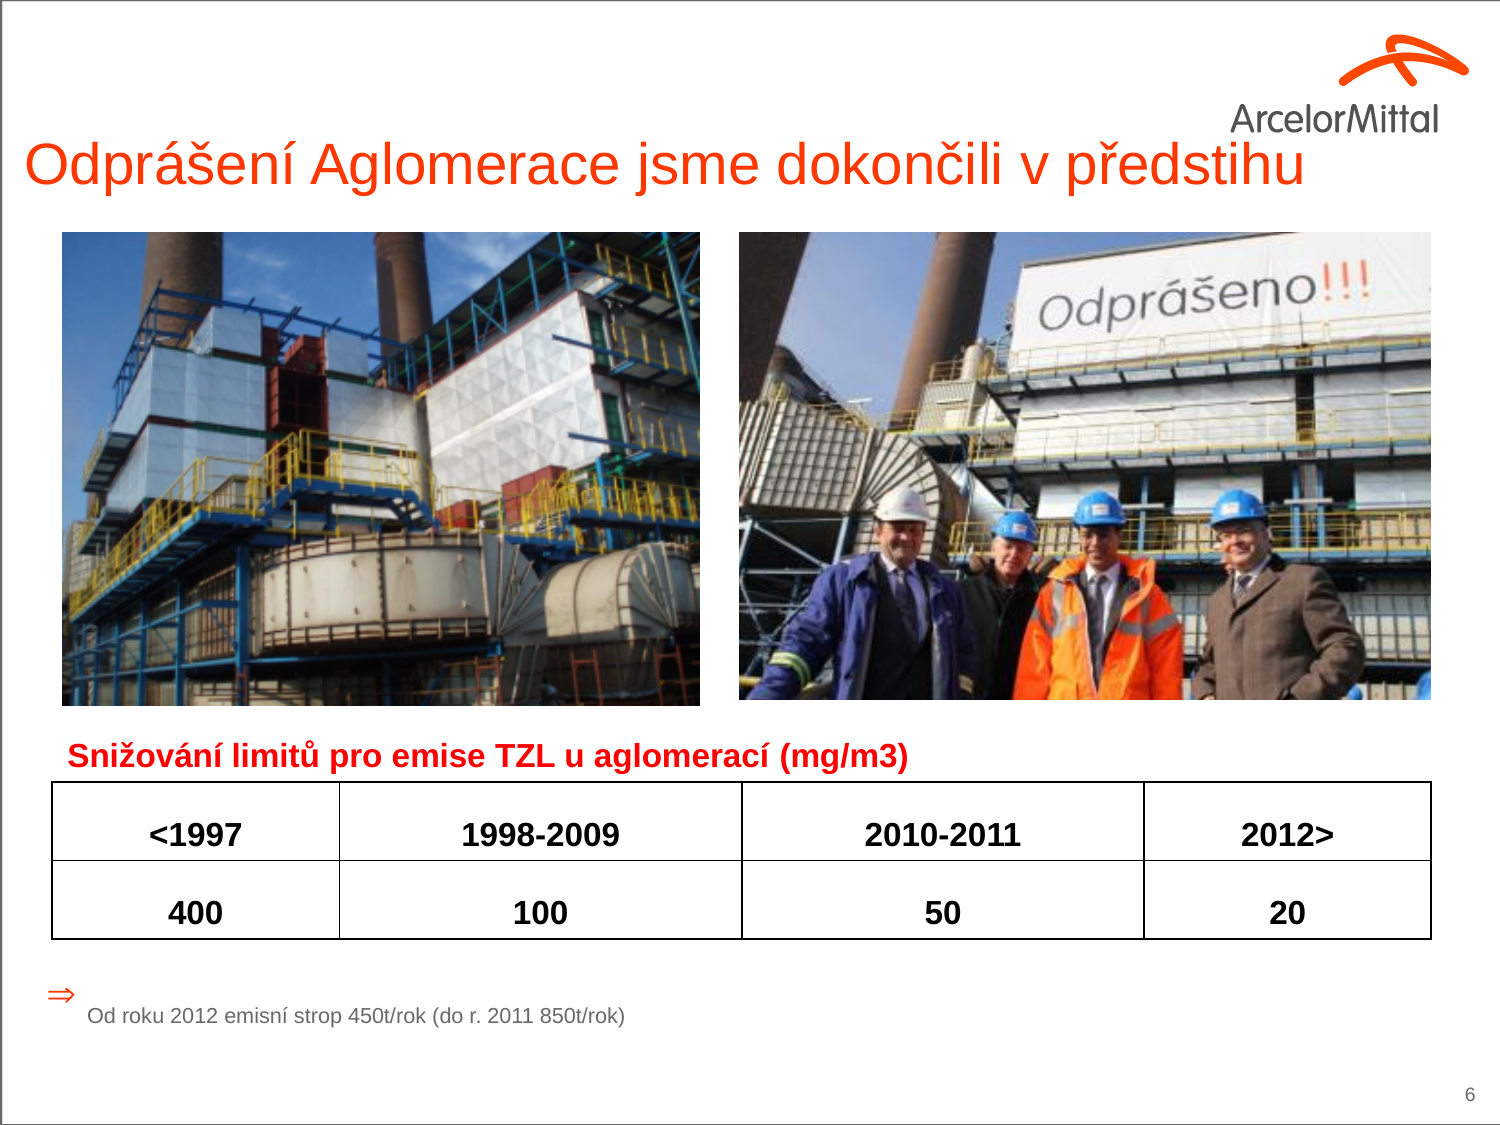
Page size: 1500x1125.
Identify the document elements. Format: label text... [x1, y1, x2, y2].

table_cell 2010-2011 [743, 783, 1143, 860]
table_header Snižování limitů pro emise TZL u aglomerací (mg/m3) [52, 682, 1431, 781]
picture [0, 0, 1500, 1125]
table_cell 400 [53, 861, 339, 938]
table_cell 1998-2009 [340, 783, 741, 860]
table_cell 20 [1145, 861, 1430, 938]
text_box Od roku 2012 emisní strop 450t/rok (do r. 2011 850t/rok) [46, 977, 1432, 1088]
table_cell <1997 [53, 783, 339, 860]
slide_number 5 [1163, 1059, 1476, 1104]
table_cell 2012> [1145, 783, 1430, 860]
title Odprášení Aglomerace jsme dokončili v předstihu [24, 133, 1376, 197]
table_cell 100 [340, 861, 741, 938]
table_cell 50 [743, 861, 1143, 938]
